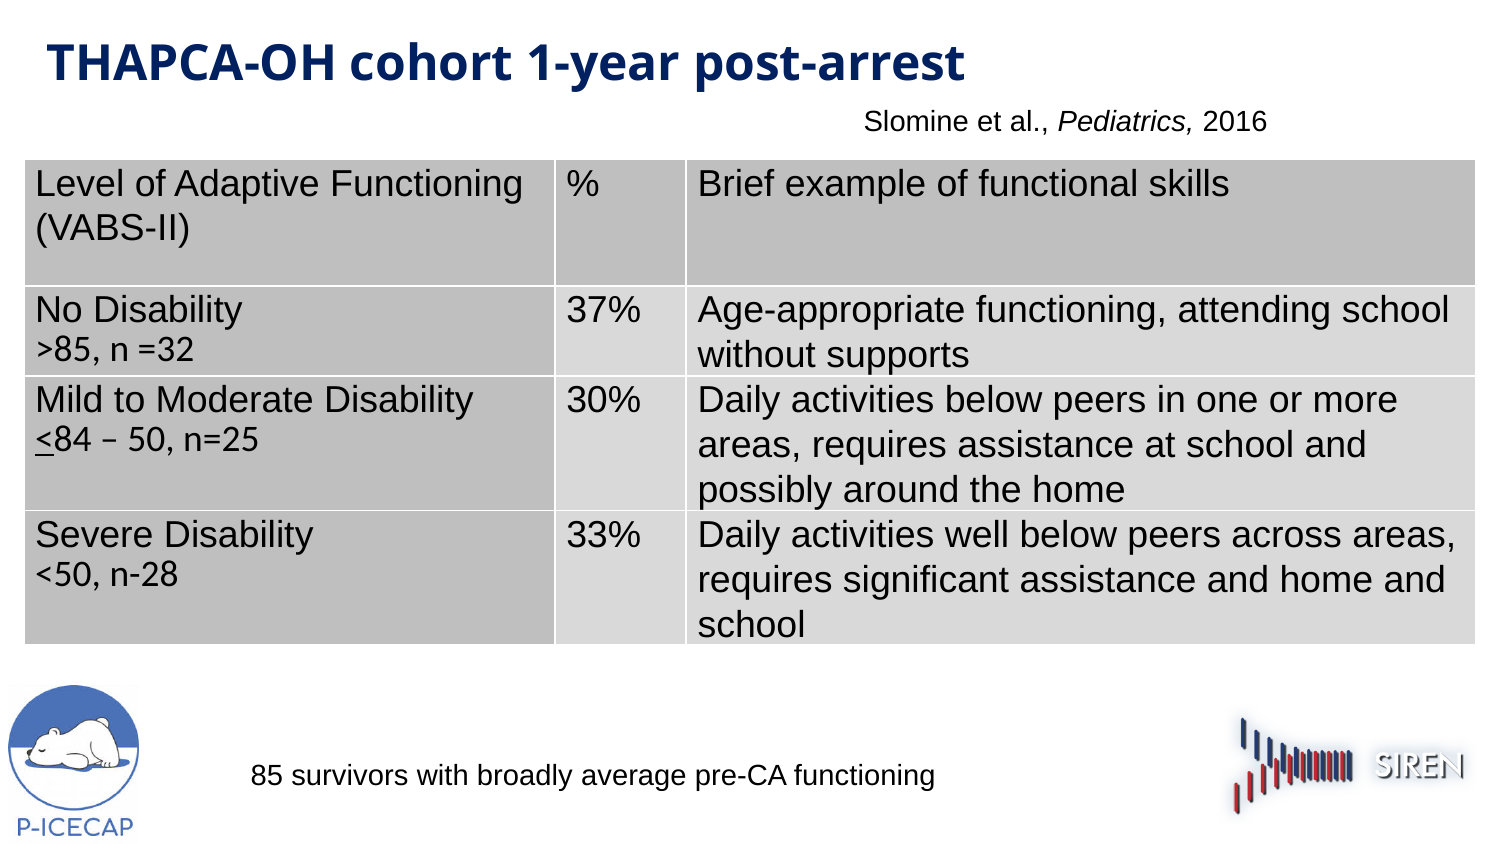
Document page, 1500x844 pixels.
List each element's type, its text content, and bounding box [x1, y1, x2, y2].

table_cell No Disability >85, n =32 [25, 287, 554, 375]
table_cell Age-appropriate functioning, attending school without supports [687, 287, 1475, 375]
picture [1219, 699, 1500, 844]
table_cell 33% [556, 511, 685, 644]
text_box 85 survivors with broadly average pre-CA functioning [235, 749, 952, 799]
table_header Level of Adaptive Functioning (VABS-II) [25, 160, 554, 285]
table_cell Mild to Moderate Disability <84 – 50, n=25 [25, 377, 554, 510]
text_box Slomine et al., Pediatrics, 2016 [848, 94, 1283, 145]
table_header % [556, 160, 685, 285]
table_cell 30% [556, 377, 685, 510]
title THAPCA-OH cohort 1-year post-arrest [35, 32, 1330, 152]
picture [8, 685, 139, 844]
table_cell 37% [556, 287, 685, 375]
table_cell Daily activities below peers in one or more areas, requires assistance at school and possibly around the home [687, 377, 1475, 510]
table_cell Daily activities well below peers across areas, requires significant assistance and home and school [687, 511, 1475, 644]
table_cell Severe Disability <50, n-28 [25, 511, 554, 644]
table_header Brief example of functional skills [687, 160, 1475, 285]
